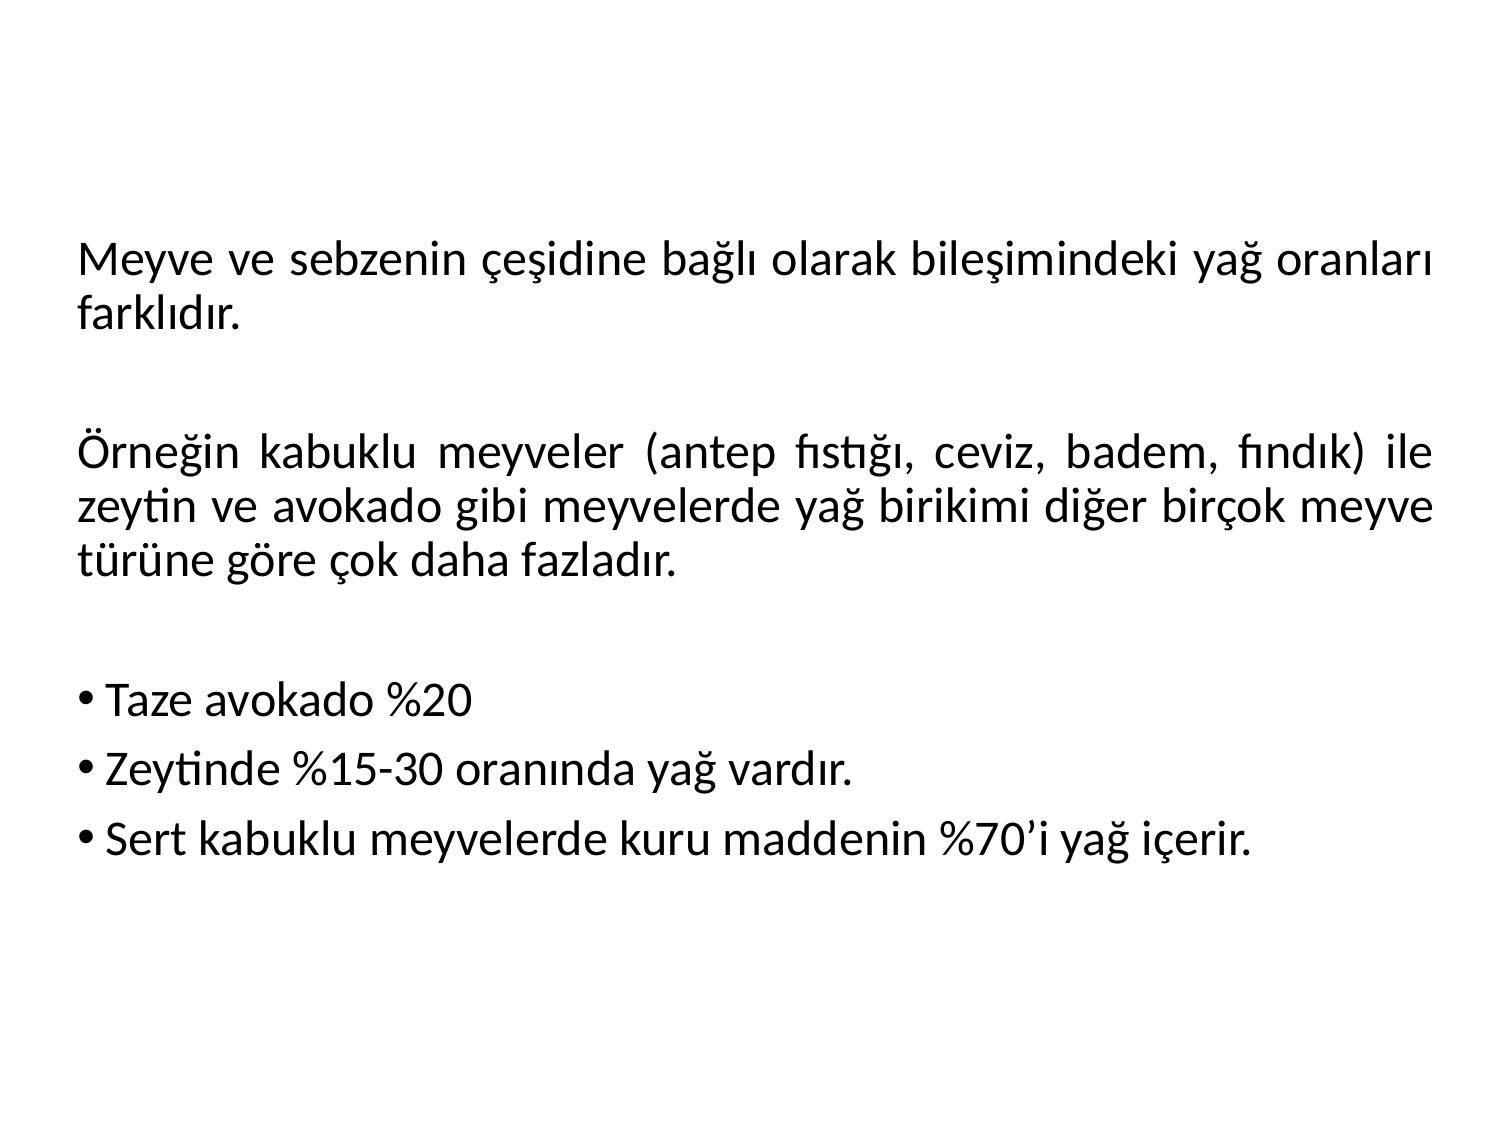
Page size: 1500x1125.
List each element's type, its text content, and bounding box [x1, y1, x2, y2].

list Meyve ve sebzenin çeşidine bağlı olarak bileşimindeki yağ oranları farklıdır. Örneğin kabuklu meyveler (antep fıstığı, ceviz, badem, fındık) ile zeytin ve avokado gibi meyvelerde yağ birikimi diğer birçok meyve türüne göre çok daha fazladır. Taze avokado %20 Zeytinde %15-30 oranında yağ vardır. Sert kabuklu meyvelerde kuru maddenin %70’i yağ içerir. [62, 224, 1450, 1125]
